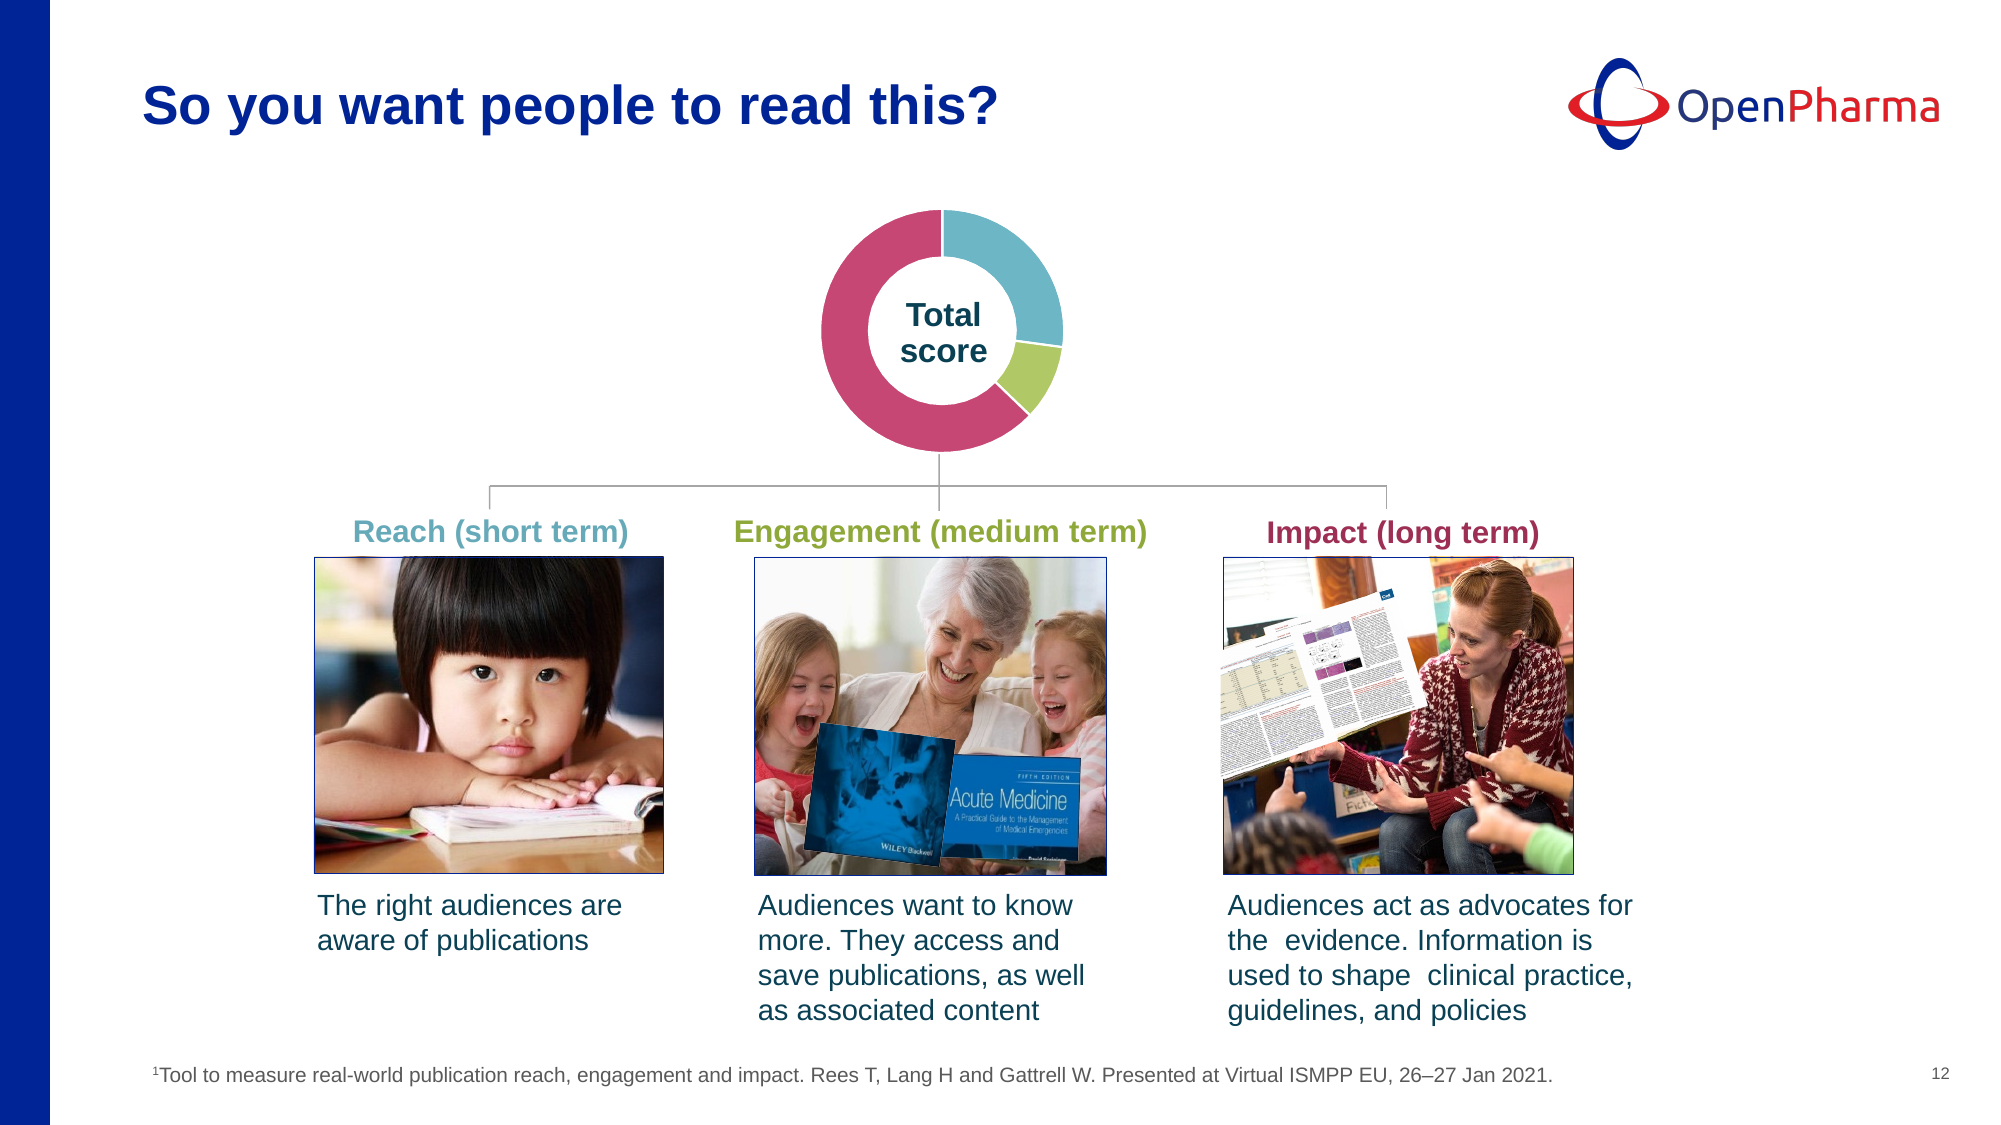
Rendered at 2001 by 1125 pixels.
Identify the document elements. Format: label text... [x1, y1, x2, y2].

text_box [1168, 556, 1574, 893]
title So you want people to read this? [127, 62, 1960, 144]
text_box [312, 555, 666, 875]
text_box [995, 342, 1064, 415]
picture [1568, 144, 1939, 150]
text_box Audiences act as advocates for the evidence. Information is used to shape clinical practice, guidelines, and policies [1224, 883, 1640, 1027]
text_box The right audiences are aware of publications [313, 883, 686, 957]
text_box Engagement (medium term) [730, 508, 1151, 550]
slide_number 12 [1899, 1042, 1965, 1103]
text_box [754, 556, 1107, 876]
text_box [943, 208, 1065, 347]
text_box Reach (short term) [349, 508, 633, 550]
text_box [820, 208, 1031, 453]
list 1Tool to measure real-world publication reach, engagement and impact. Rees T, Lang H and Gattrell W. Presented at Virtual ISMPP EU, 26–27 Jan 2021. [137, 1037, 1838, 1094]
text_box Audiences want to know more. They access and save publications, as well as associated content [754, 883, 1127, 1027]
text_box Total score [858, 294, 1026, 370]
text_box Impact (long term) [1263, 508, 1545, 550]
picture [1568, 58, 1939, 62]
